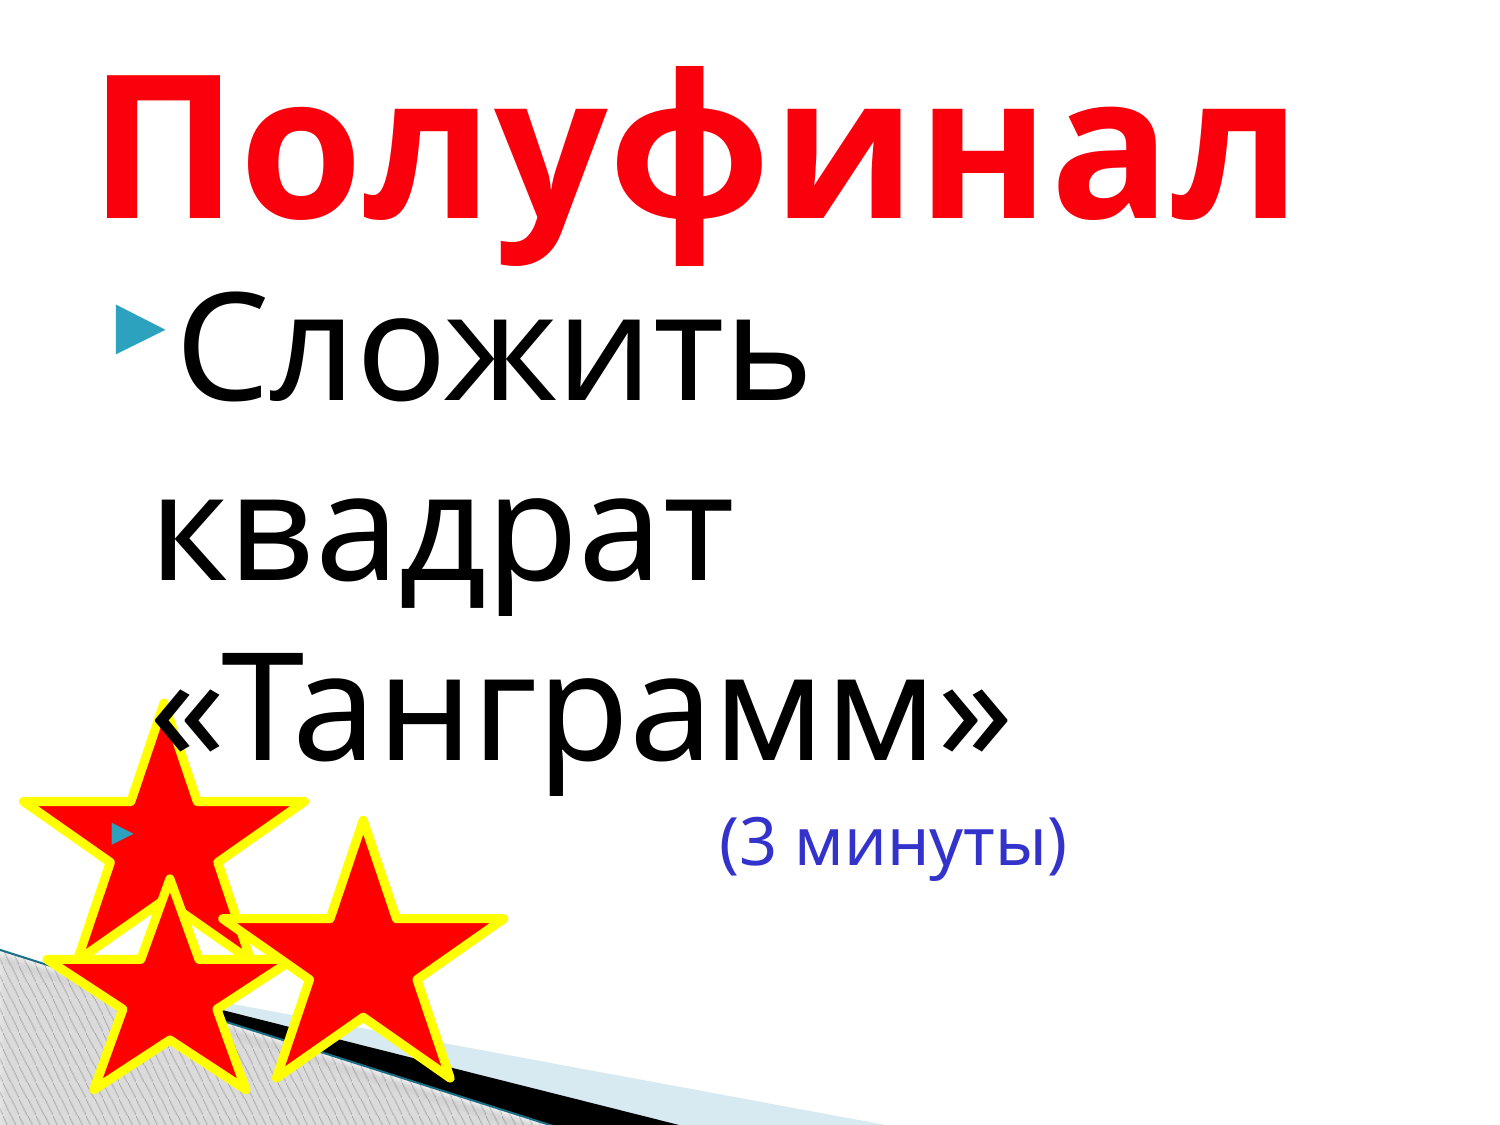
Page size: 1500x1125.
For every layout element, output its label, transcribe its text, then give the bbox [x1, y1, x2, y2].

title Полуфинал [75, 45, 1425, 233]
list Сложить квадрат «Танграмм» (3 минуты) [74, 242, 1426, 751]
text_box [19, 751, 309, 954]
text_box [42, 874, 286, 1095]
text_box [218, 815, 509, 1083]
